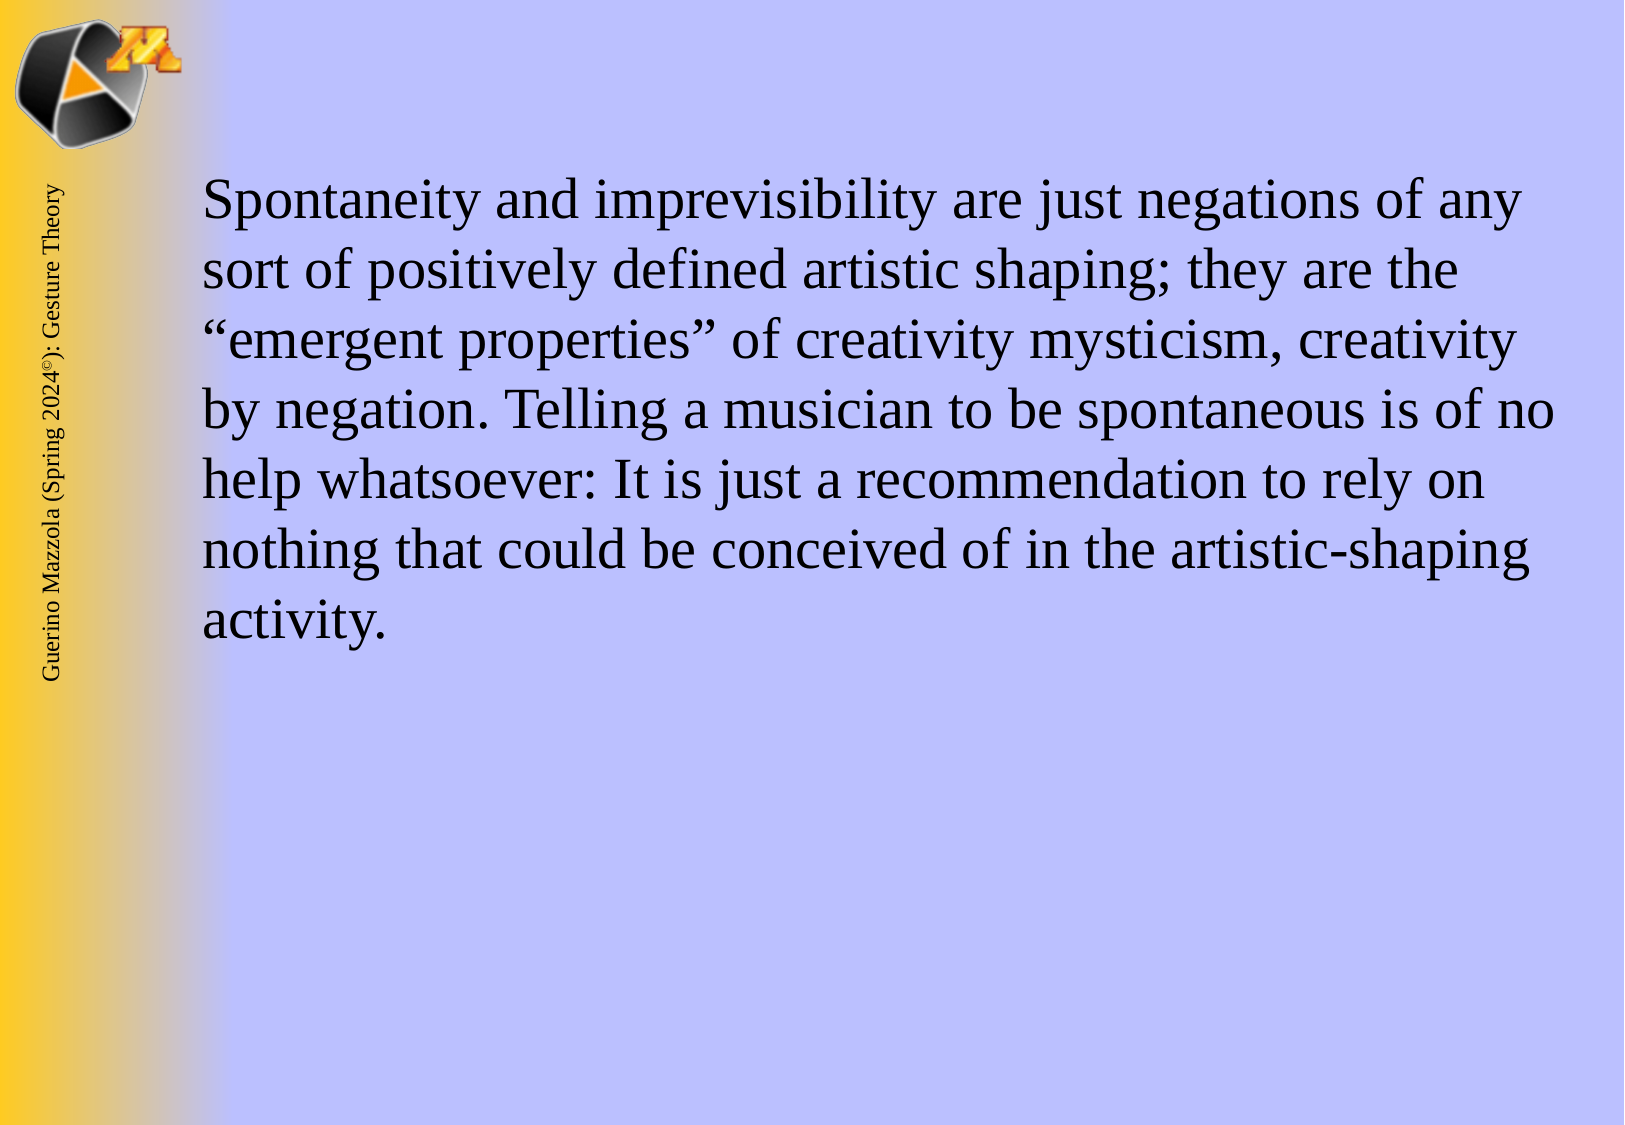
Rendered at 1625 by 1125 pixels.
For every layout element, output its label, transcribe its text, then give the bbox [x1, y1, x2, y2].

text_box Spontaneity and imprevisibility are just negations of any sort of positively defined artistic shaping; they are the “emergent properties” of creativity mysticism, creativity by negation. Telling a musician to be spontaneous is of no help whatsoever: It is just a recommendation to rely on nothing that could be conceived of in the artistic-shaping activity. [187, 153, 1606, 658]
picture [12, 18, 197, 149]
